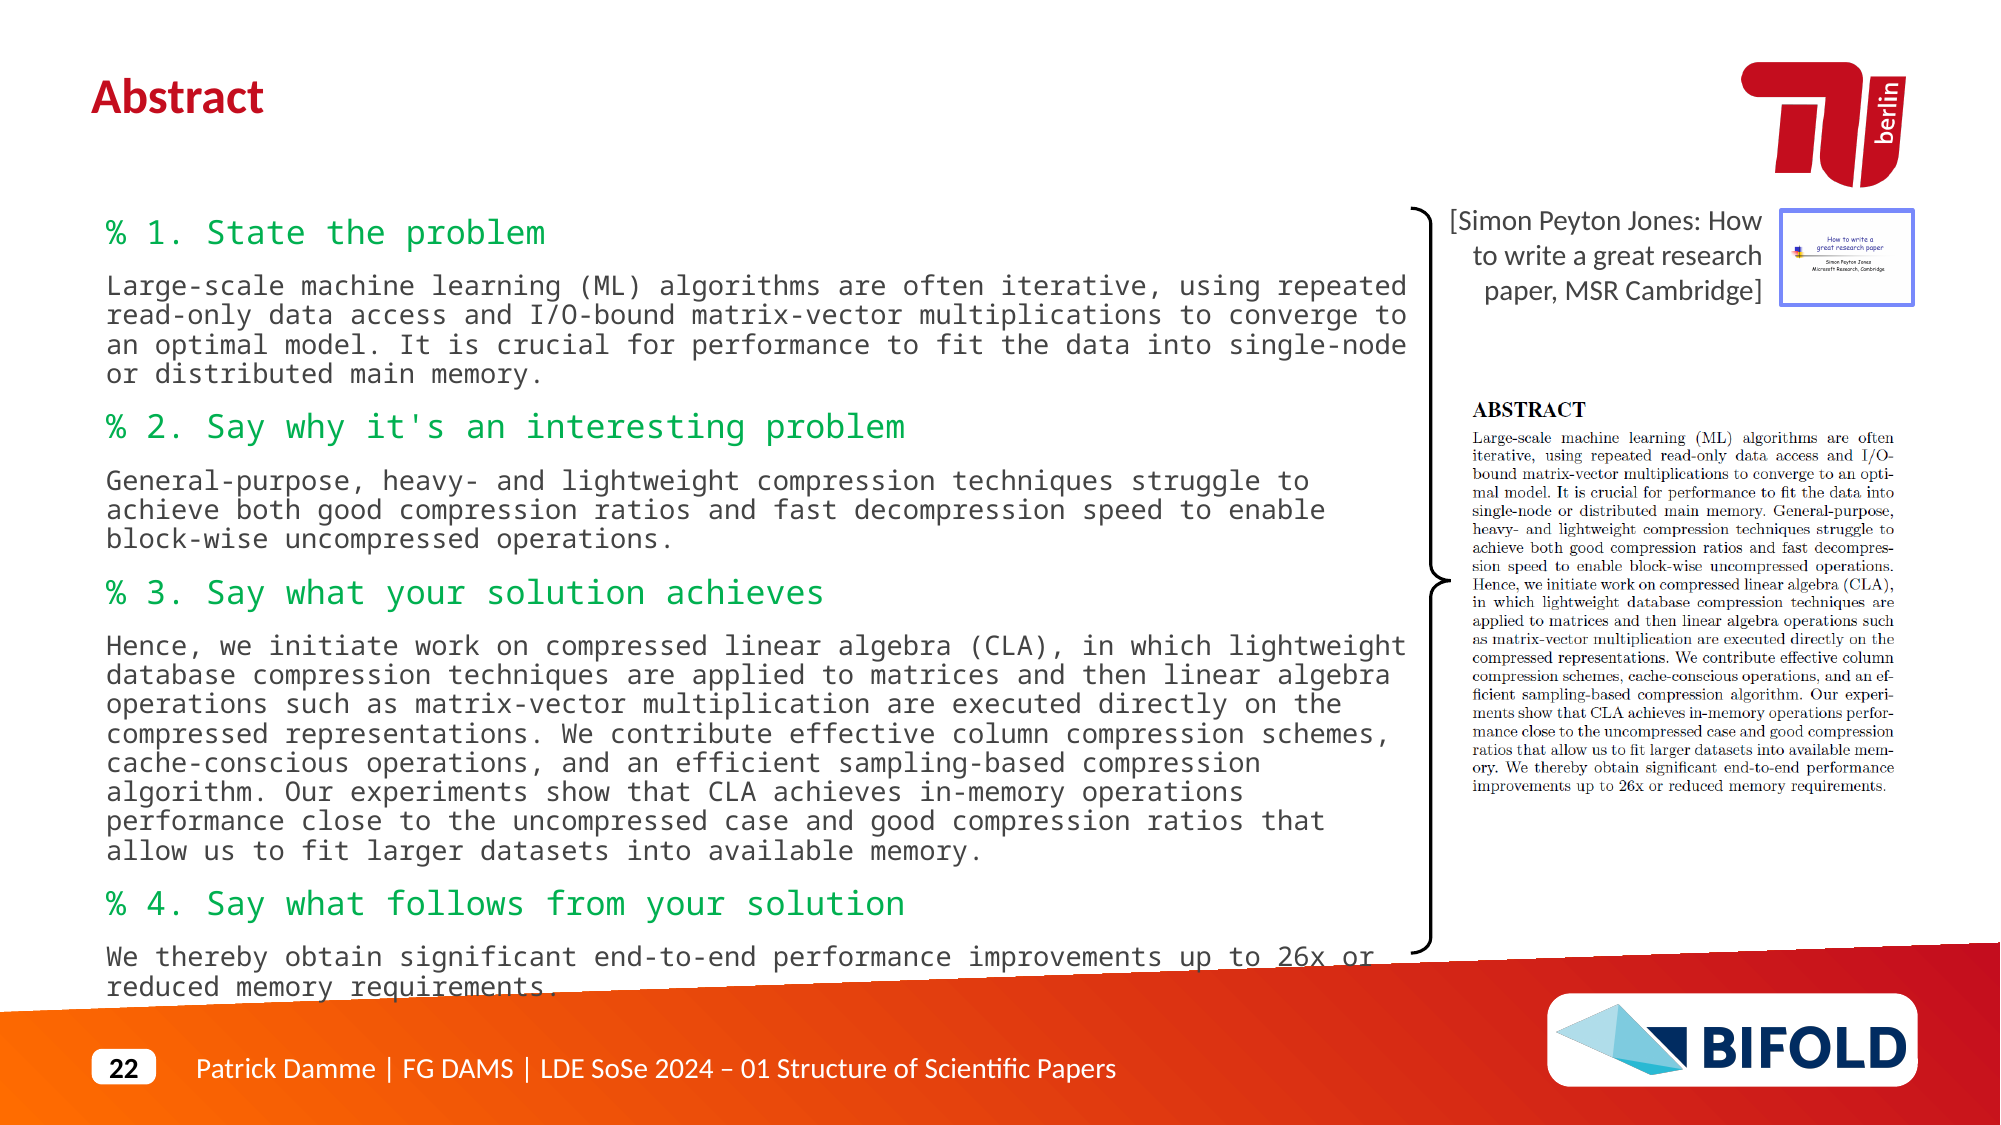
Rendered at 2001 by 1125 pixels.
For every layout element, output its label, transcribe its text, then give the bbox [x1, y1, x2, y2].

picture [1467, 396, 1898, 797]
text_box % 1. State the problem Large-scale machine learning (ML) algorithms are often iterative, using repeated read-only data access and I/O-bound matrix-vector multiplications to converge to an optimal model. It is crucial for performance to fit the data into single-node or distributed main memory. % 2. Say why it's an interesting problem General-purpose, heavy- and lightweight compression techniques struggle to achieve both good compression ratios and fast decompression speed to enable block-wise uncompressed operations. % 3. Say what your solution achieves Hence, we initiate work on compressed linear algebra (CLA), in which lightweight database compression techniques are applied to matrices and then linear algebra operations such as matrix-vector multiplication are executed directly on the compressed representations. We contribute effective column compression schemes, cache-conscious operations, and an efficient sampling-based compression algorithm. Our experiments show that CLA achieves in-memory operations performance close to the uncompressed case and good compression ratios that allow us to fit larger datasets into available memory. % 4. Say what follows from your solution We thereby obtain significant end-to-end performance improvements up to 26x or reduced memory requirements. [91, 208, 1436, 1019]
list Abstract [91, 65, 1455, 183]
text_box [1410, 207, 1451, 954]
text_box [Simon Peyton Jones: How to write a great research paper, MSR Cambridge] [1435, 193, 1763, 314]
picture [1741, 62, 1906, 188]
picture [1782, 212, 1911, 303]
picture [1556, 1004, 1906, 1075]
